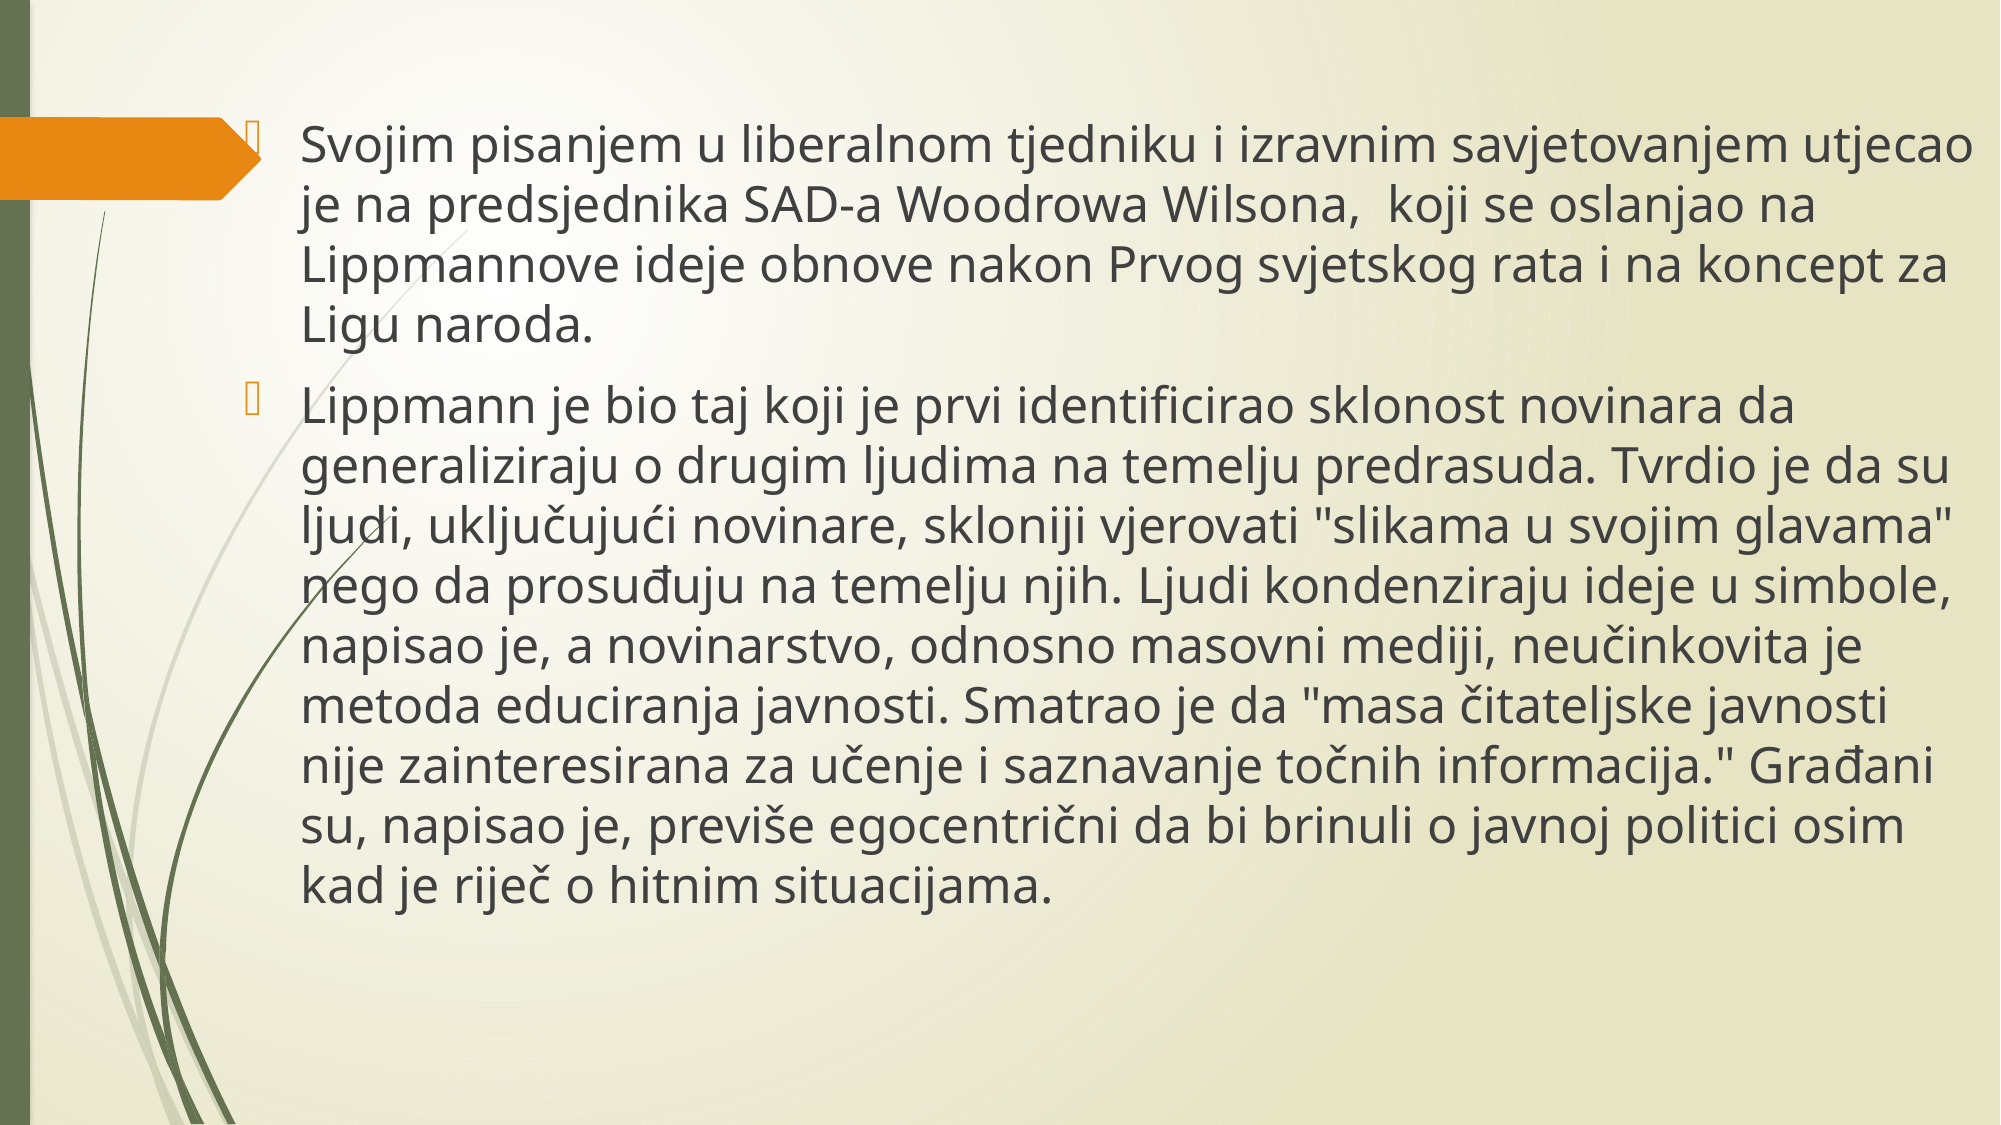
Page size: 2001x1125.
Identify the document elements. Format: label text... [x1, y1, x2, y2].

list Svojim pisanjem u liberalnom tjedniku i izravnim savjetovanjem utjecao je na predsjednika SAD-a Woodrowa Wilsona, koji se oslanjao na Lippmannove ideje obnove nakon Prvog svjetskog rata i na koncept za Ligu naroda. Lippmann je bio taj koji je prvi identificirao sklonost novinara da generaliziraju o drugim ljudima na temelju predrasuda. Tvrdio je da su ljudi, uključujući novinare, skloniji vjerovati "slikama u svojim glavama" nego da prosuđuju na temelju njih. Ljudi kondenziraju ideje u simbole, napisao je, a novinarstvo, odnosno masovni mediji, neučinkovita je metoda educiranja javnosti. Smatrao je da "masa čitateljske javnosti nije zainteresirana za učenje i saznavanje točnih informacija." Građani su, napisao je, previše egocentrični da bi brinuli o javnoj politici osim kad je riječ o hitnim situacijama. [229, 104, 2000, 970]
